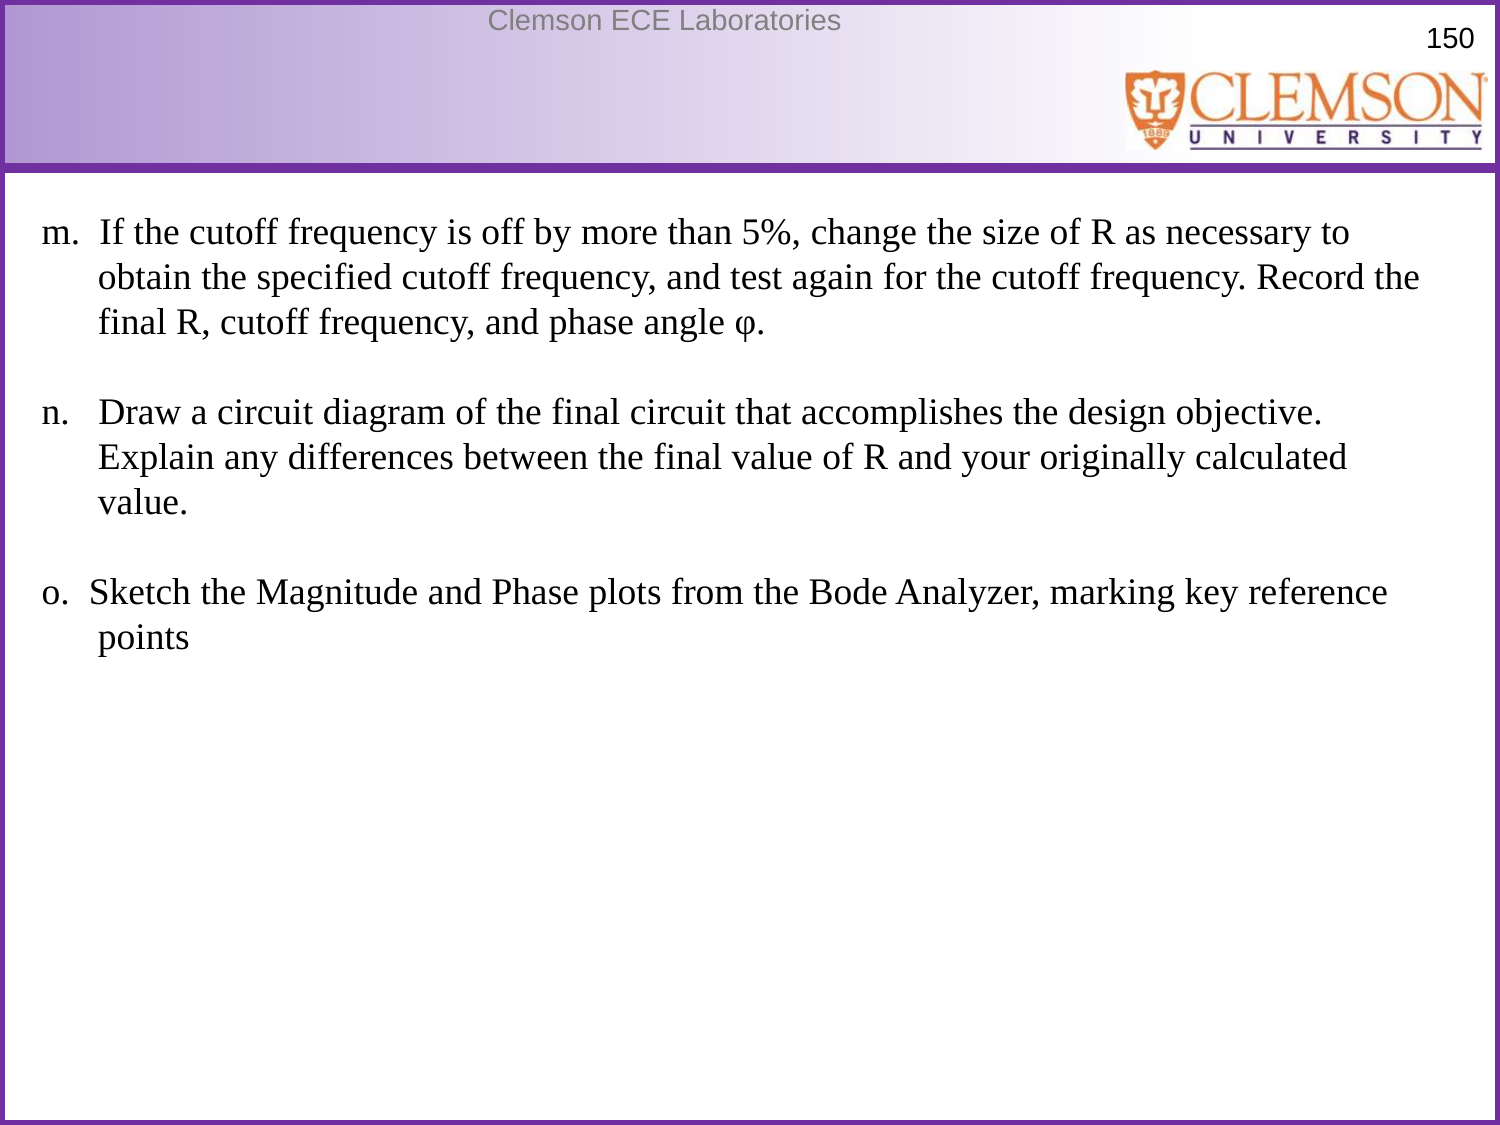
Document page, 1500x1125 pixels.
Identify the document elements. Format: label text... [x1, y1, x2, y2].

picture [1125, 70, 1488, 150]
text_box m. If the cutoff frequency is off by more than 5%, change the size of R as necessary to obtain the specified cutoff frequency, and test again for the cutoff frequency. Record the final R, cutoff frequency, and phase angle φ. n. Draw a circuit diagram of the final circuit that accomplishes the design objective. Explain any differences between the final value of R and your originally calculated value. o. Sketch the Magnitude and Phase plots from the Bode Analyzer, marking key reference points [26, 199, 1458, 664]
